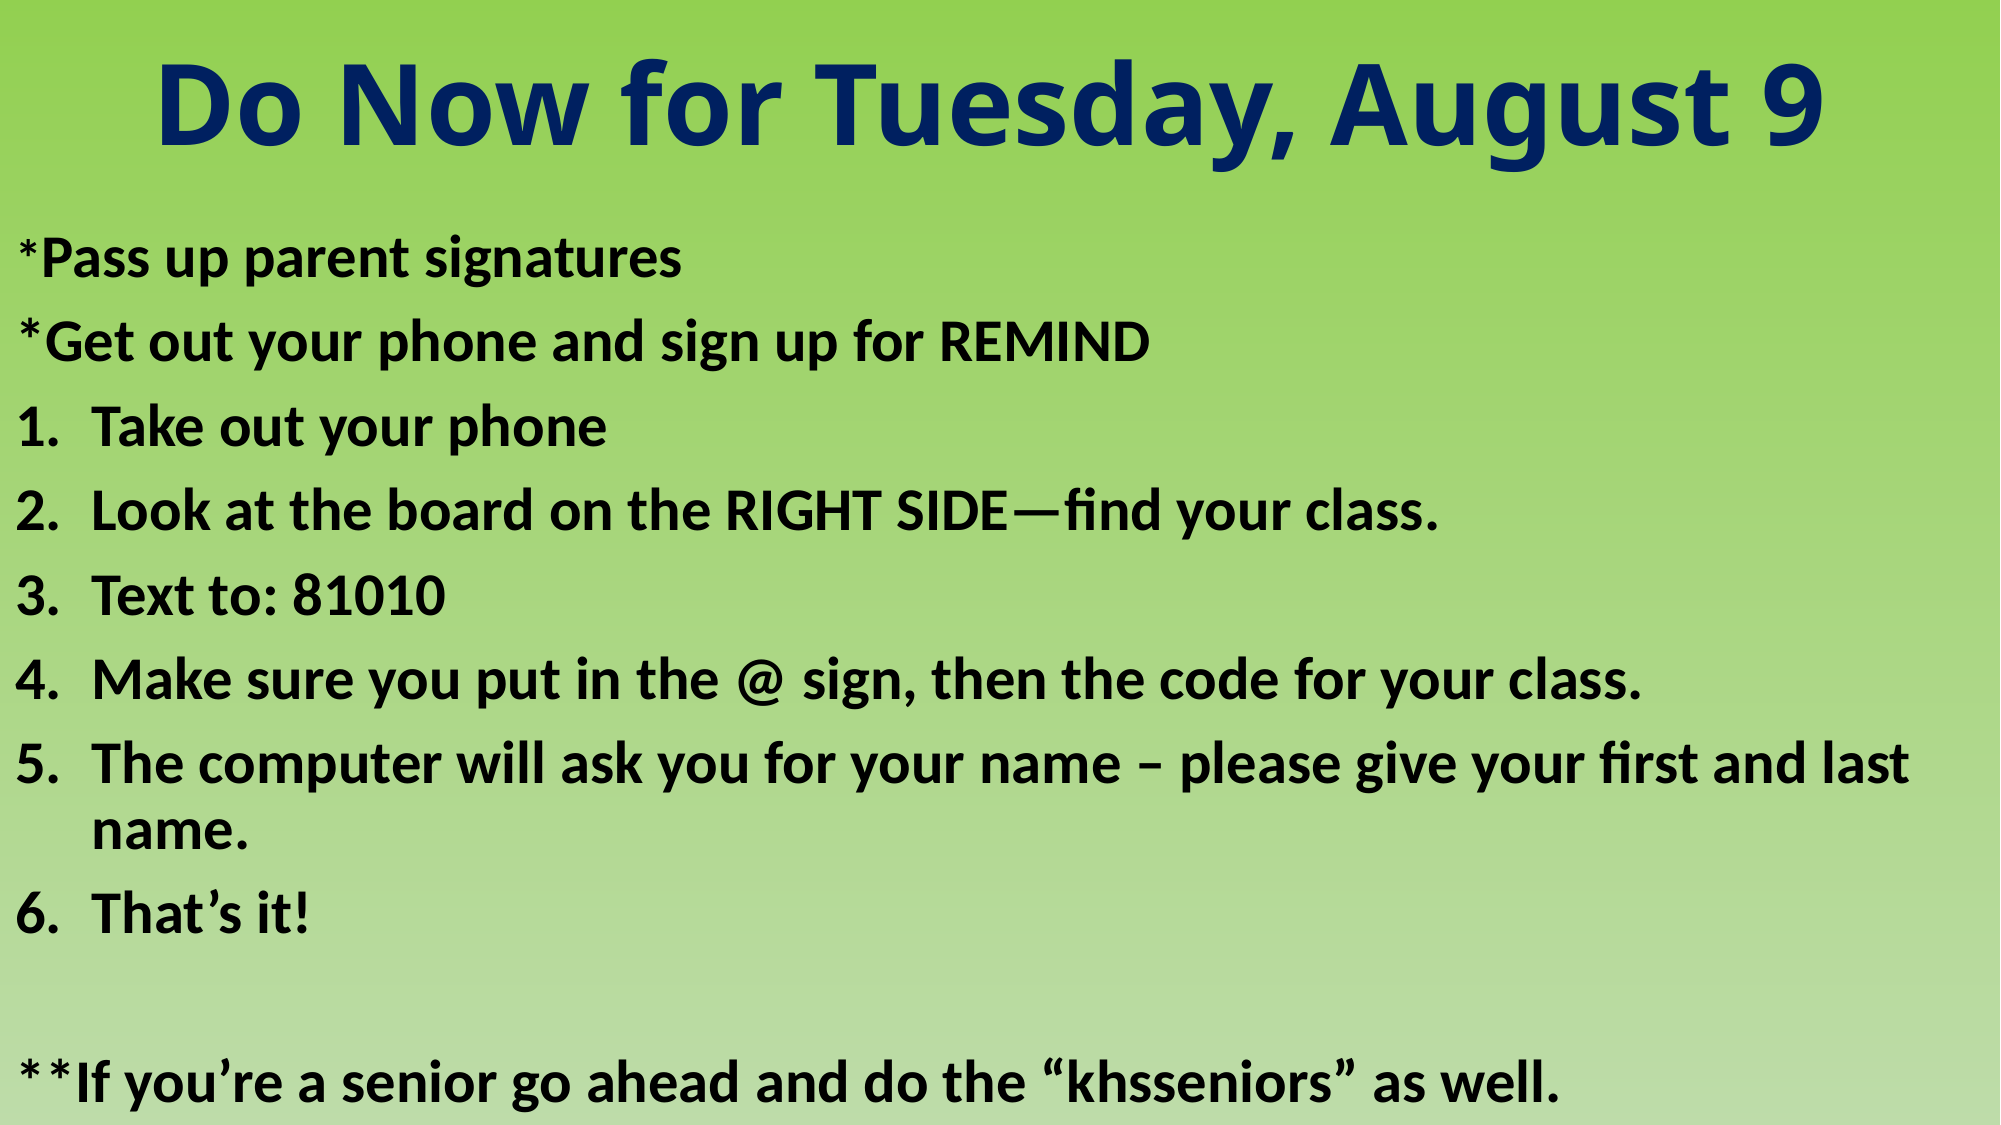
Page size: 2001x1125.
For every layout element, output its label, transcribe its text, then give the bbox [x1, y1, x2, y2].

title Do Now for Tuesday, August 9 [137, 0, 1863, 218]
list *Pass up parent signatures *Get out your phone and sign up for REMIND Take out your phone Look at the board on the RIGHT SIDE—find your class. Text to: 81010 Make sure you put in the @ sign, then the code for your class. The computer will ask you for your name – please give your first and last name. That’s it! **If you’re a senior go ahead and do the “khsseniors” as well. [0, 217, 2000, 1125]
